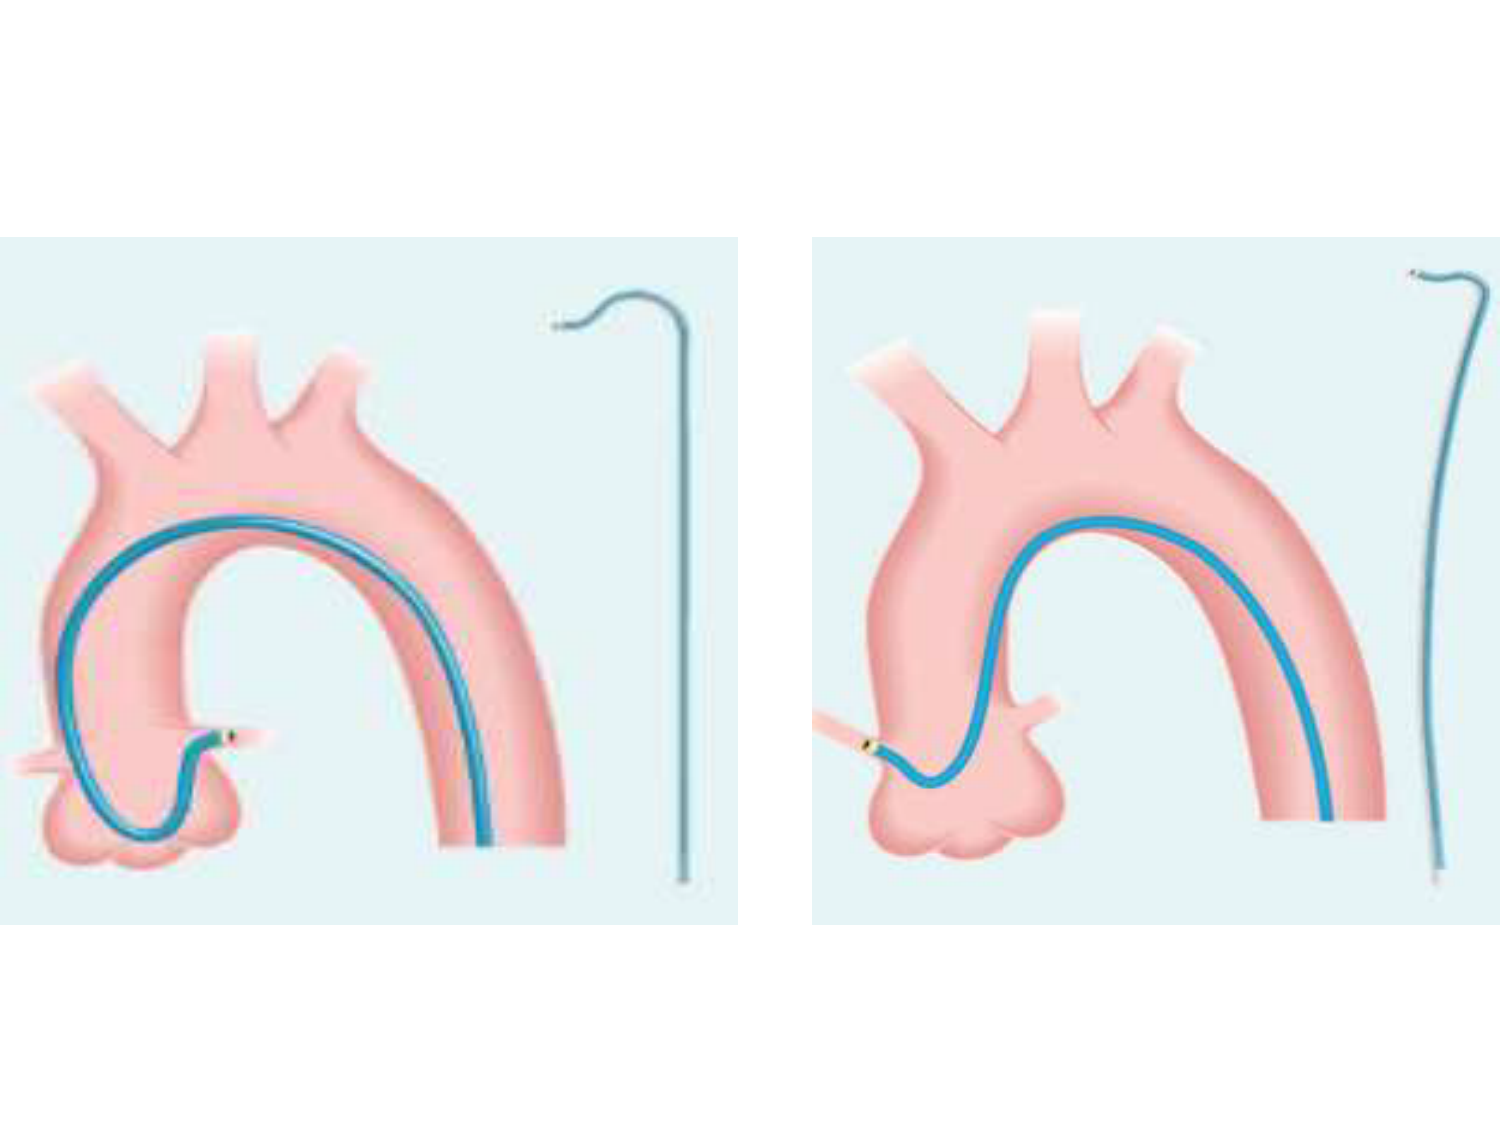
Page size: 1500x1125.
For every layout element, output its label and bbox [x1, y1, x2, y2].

list [0, 237, 738, 926]
picture [812, 237, 1500, 926]
